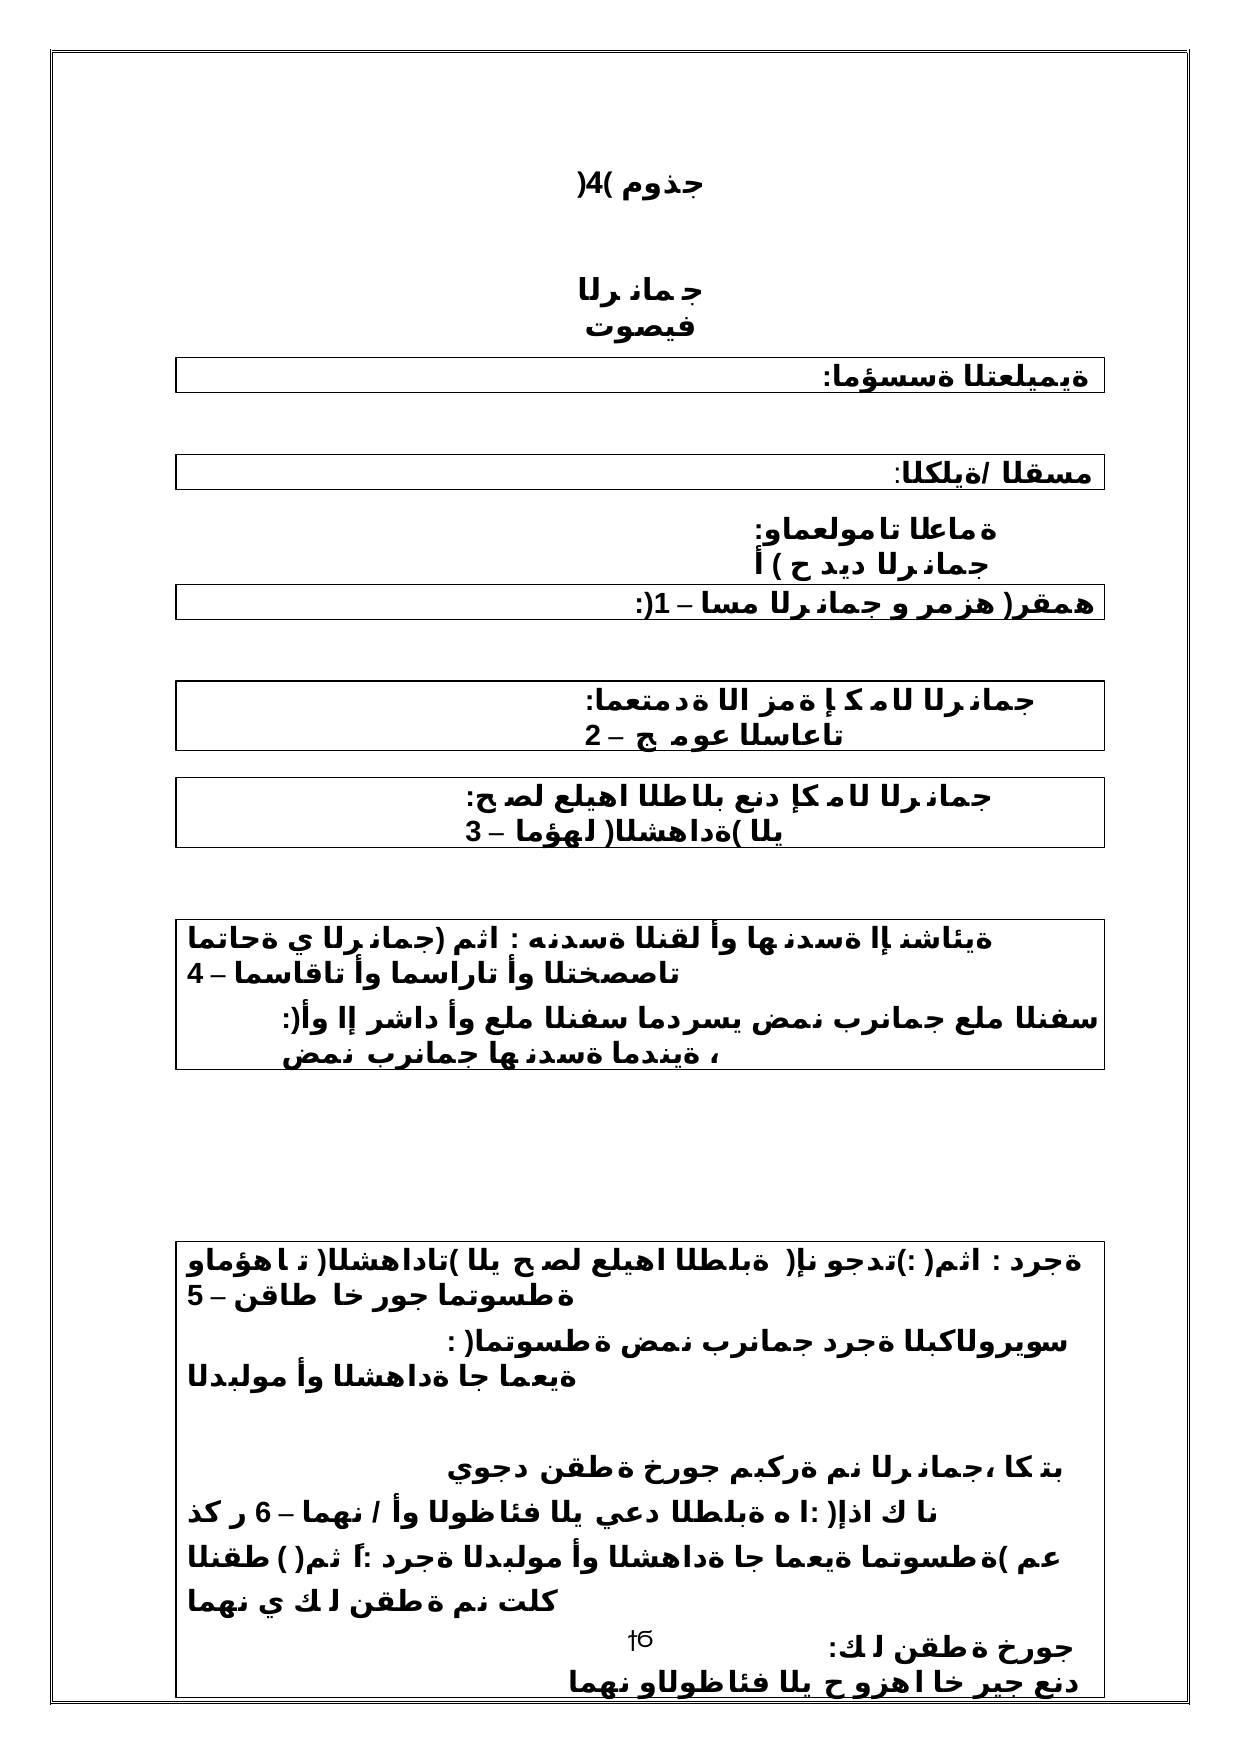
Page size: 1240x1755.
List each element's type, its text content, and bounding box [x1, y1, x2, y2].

text_box ϯϬ [625, 1622, 656, 1653]
text_box ةجرد :اثم( :)تدجو نإ( ةبلطلا اهيلع لصح يلا )تاداهشلا( تاهؤماو ةطسوتما جورخا طاقن – 5 : )سويرولاكبلا ةجرد جمانرب نمض ةطسوتما ةيعماجا ةداهشلا وأ مولبدلا بتكا ،جمانرلا نم ةركبم جورخ ةطقن دجوي ناك اذإ( :اه ةبلطلا دعي يلا فئاظولا وأ / نهما – 6 ركذ عم )ةطسوتما ةيعماجا ةداهشلا وأ مولبدلا ةجرد :اً ثم( )طقنلا كلت نم ةطقن لك ي نهما :جورخ ةطقن لك دنع جيرخا اهزوح يلا فئاظولاو نهما [175, 1241, 1105, 1698]
text_box ةيئاشنإا ةسدنها وأ لقنلا ةسدنه :اثم (جمانرلا ي ةحاتما تاصصختلا وأ تاراسما وأ تاقاسما – 4 :)سفنلا ملع جمانرب نمض يسردما سفنلا ملع وأ داشرإا وأ ، ةيندما ةسدنها جمانرب نمض [175, 919, 1105, 1070]
text_box :جمانرلا لامكإ دنع بلاطلا اهيلع لصح يلا )ةداهشلا( لهؤما – 3 [175, 777, 1105, 848]
text_box :)همقر( هزمر و جمانرلا مسا – 1 [175, 584, 1105, 620]
text_box :جمانرلا لامكإ ةمزالا ةدمتعما تاعاسلا عومج – 2 [175, 681, 1105, 751]
text_box :ةيميلعتلا ةسسؤما [175, 357, 1105, 393]
text_box :ةماعلا تامولعماو جمانرلا ديدح ) أ [751, 510, 1096, 581]
text_box )4( جذوم جمانرلا فيصوت [548, 163, 733, 343]
text_box :مسقلا /ةيلكلا [175, 454, 1105, 490]
